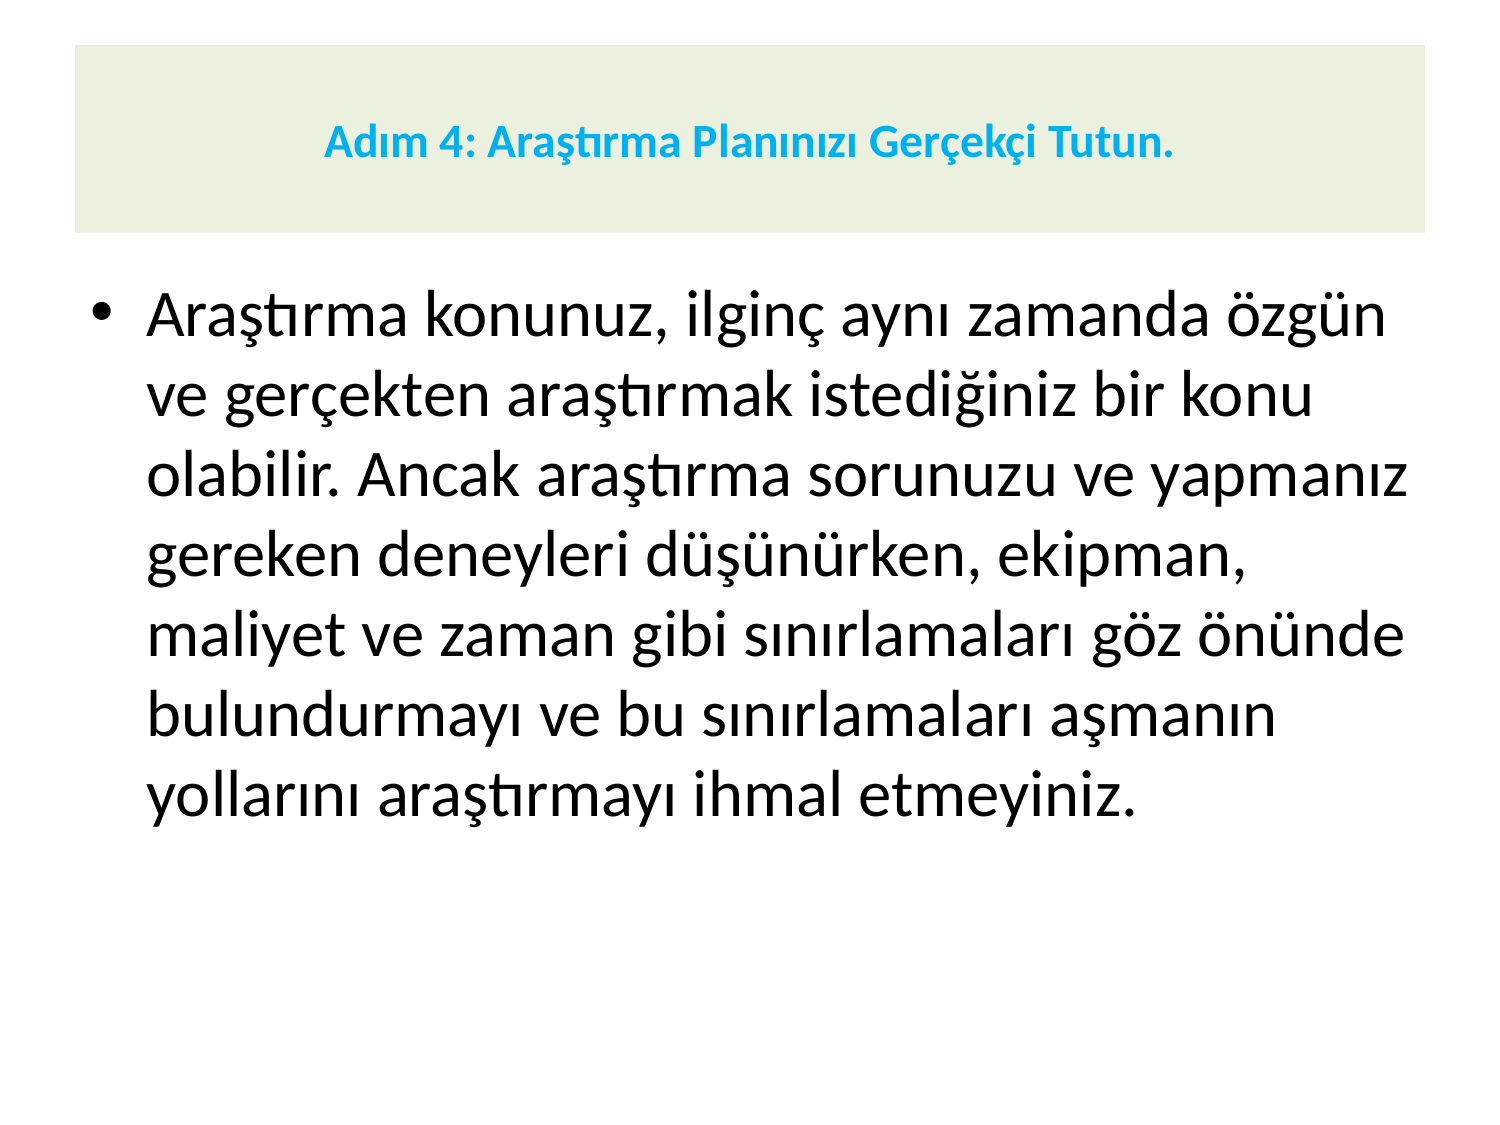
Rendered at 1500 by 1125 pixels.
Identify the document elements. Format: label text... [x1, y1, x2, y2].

title Adım 4: Araştırma Planınızı Gerçekçi Tutun. [75, 45, 1425, 233]
list Araştırma konunuz, ilginç aynı zamanda özgün ve gerçekten araştırmak istediğiniz bir konu olabilir. Ancak araştırma sorunuzu ve yapmanız gereken deneyleri düşünürken, ekipman, maliyet ve zaman gibi sınırlamaları göz önünde bulundurmayı ve bu sınırlamaları aşmanın yollarını araştırmayı ihmal etmeyiniz. [75, 262, 1425, 1005]
